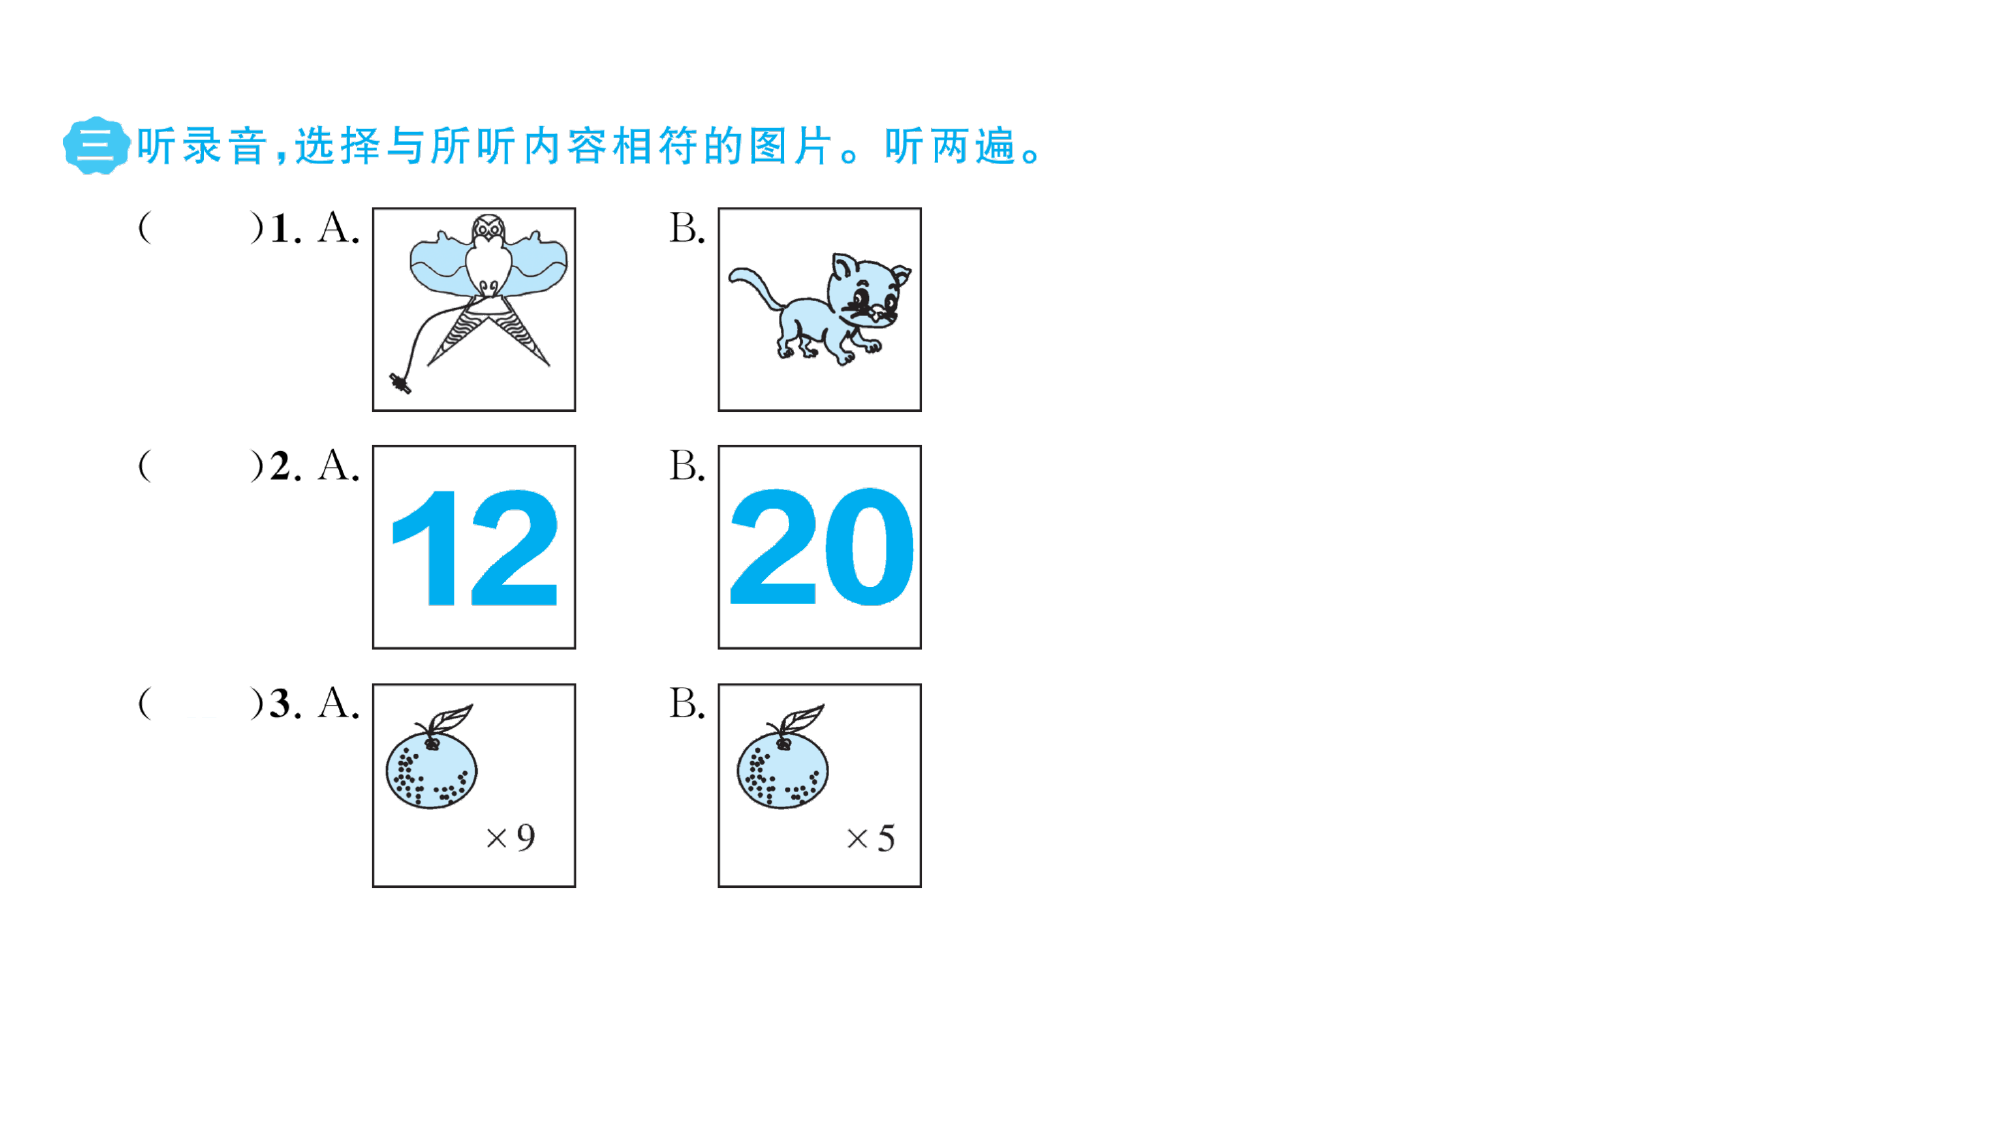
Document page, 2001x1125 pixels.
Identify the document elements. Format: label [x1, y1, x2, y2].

picture [58, 99, 1949, 901]
